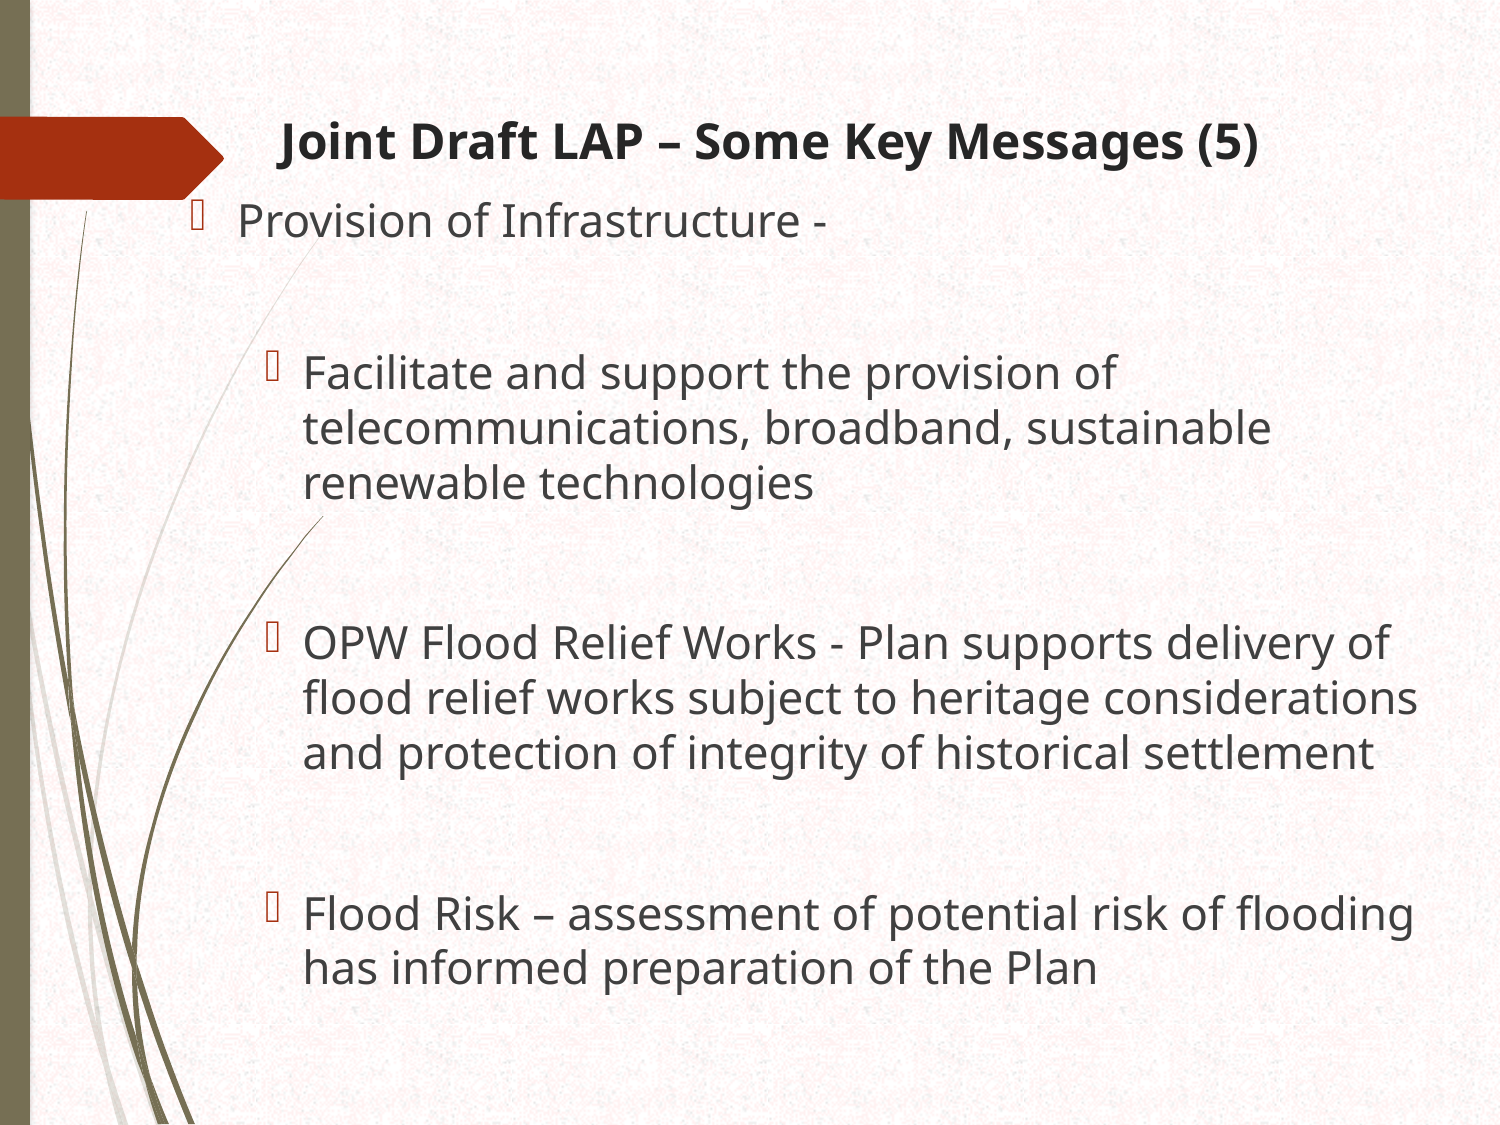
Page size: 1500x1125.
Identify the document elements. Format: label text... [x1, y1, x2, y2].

list Provision of Infrastructure - Facilitate and support the provision of telecommunications, broadband, sustainable renewable technologies OPW Flood Relief Works - Plan supports delivery of flood relief works subject to heritage considerations and protection of integrity of historical settlement Flood Risk – assessment of potential risk of flooding has informed preparation of the Plan [99, 184, 1471, 1071]
title Joint Draft LAP – Some Key Messages (5) [265, 102, 1400, 184]
